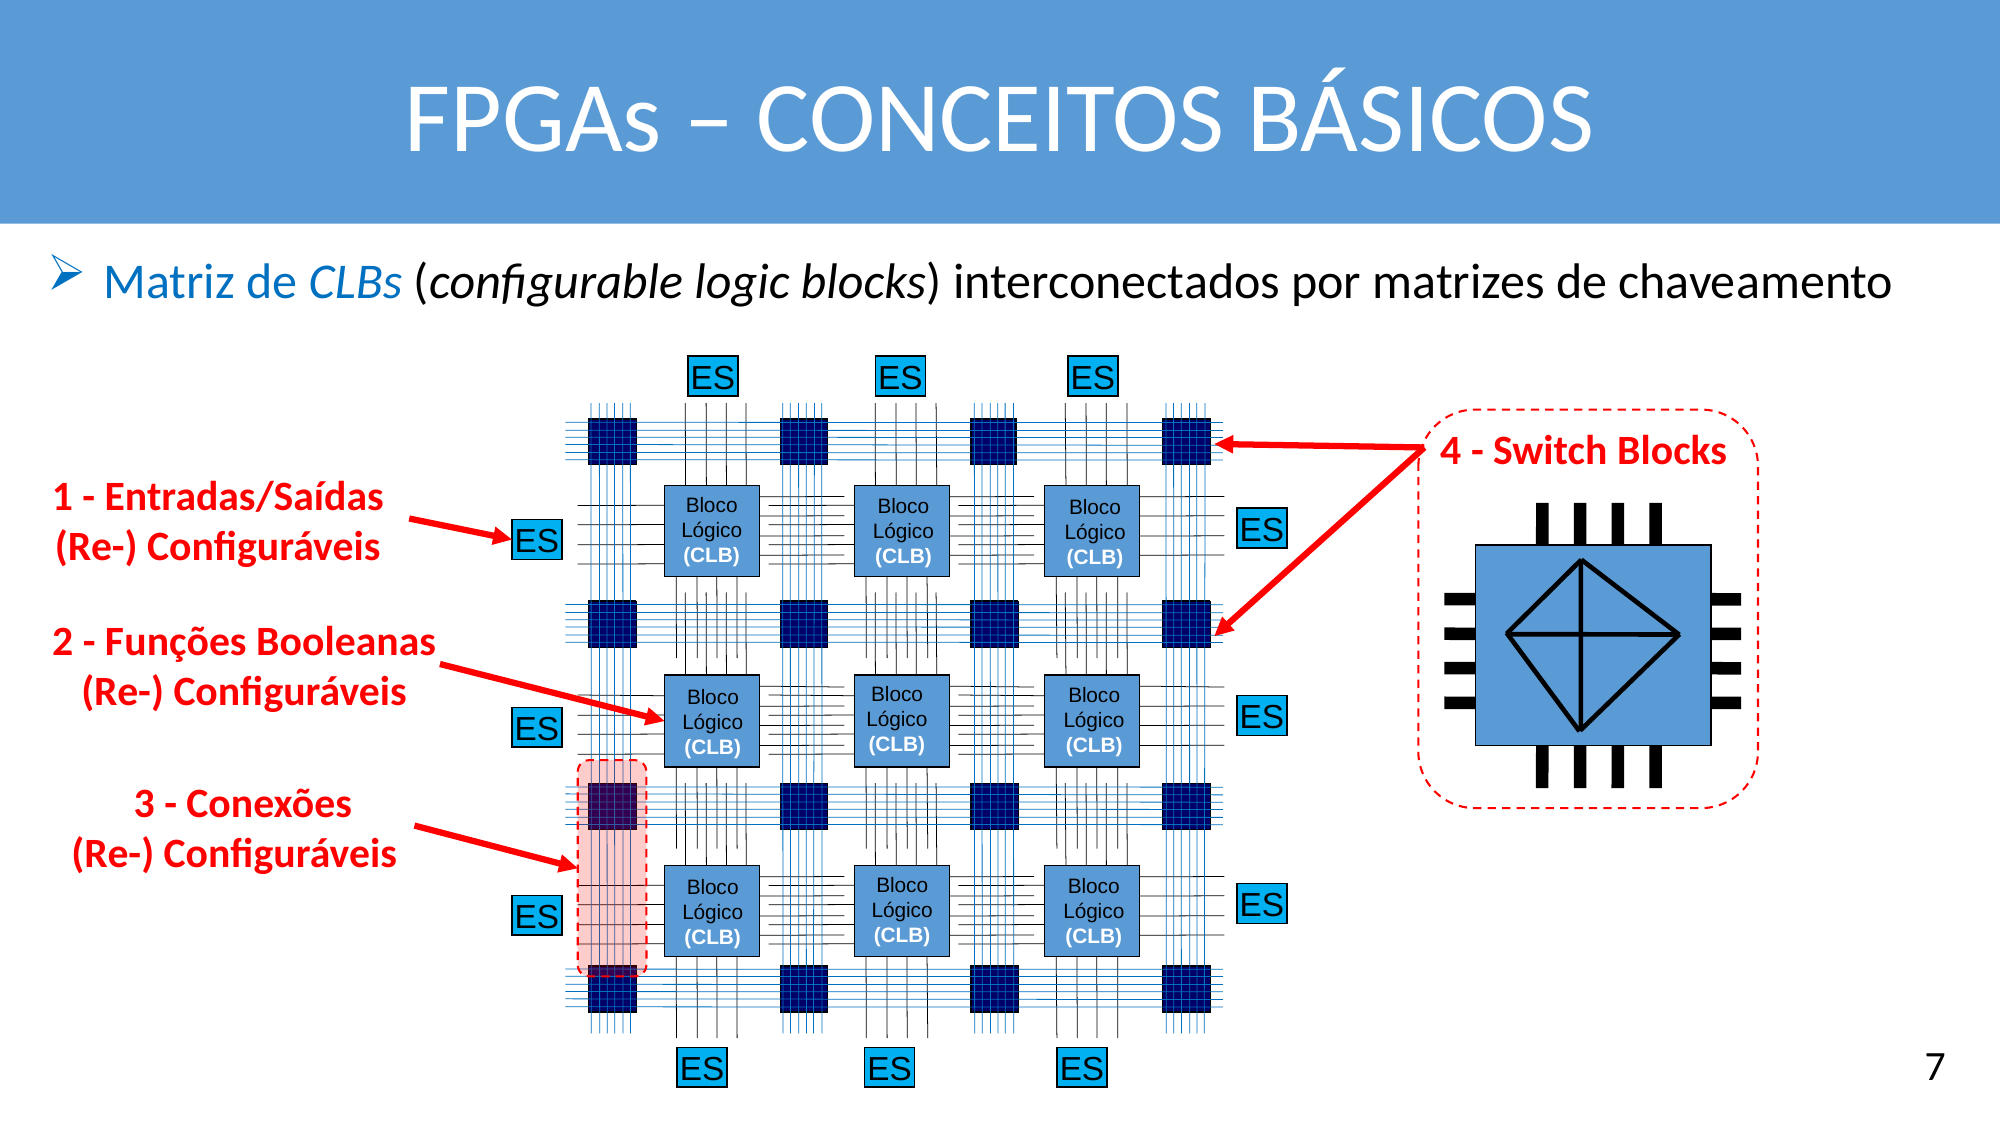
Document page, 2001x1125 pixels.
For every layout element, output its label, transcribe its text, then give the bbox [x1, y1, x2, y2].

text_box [1214, 409, 1758, 809]
text_box FPGAs – CONCEITOS BÁSICOS [0, 0, 2000, 225]
text_box 7 [1842, 1031, 1961, 1097]
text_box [71, 760, 647, 977]
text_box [511, 356, 1287, 1088]
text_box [26, 468, 512, 570]
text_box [48, 613, 665, 722]
text_box Matriz de CLBs (configurable logic blocks) interconectados por matrizes de chaveamento [32, 241, 1935, 317]
